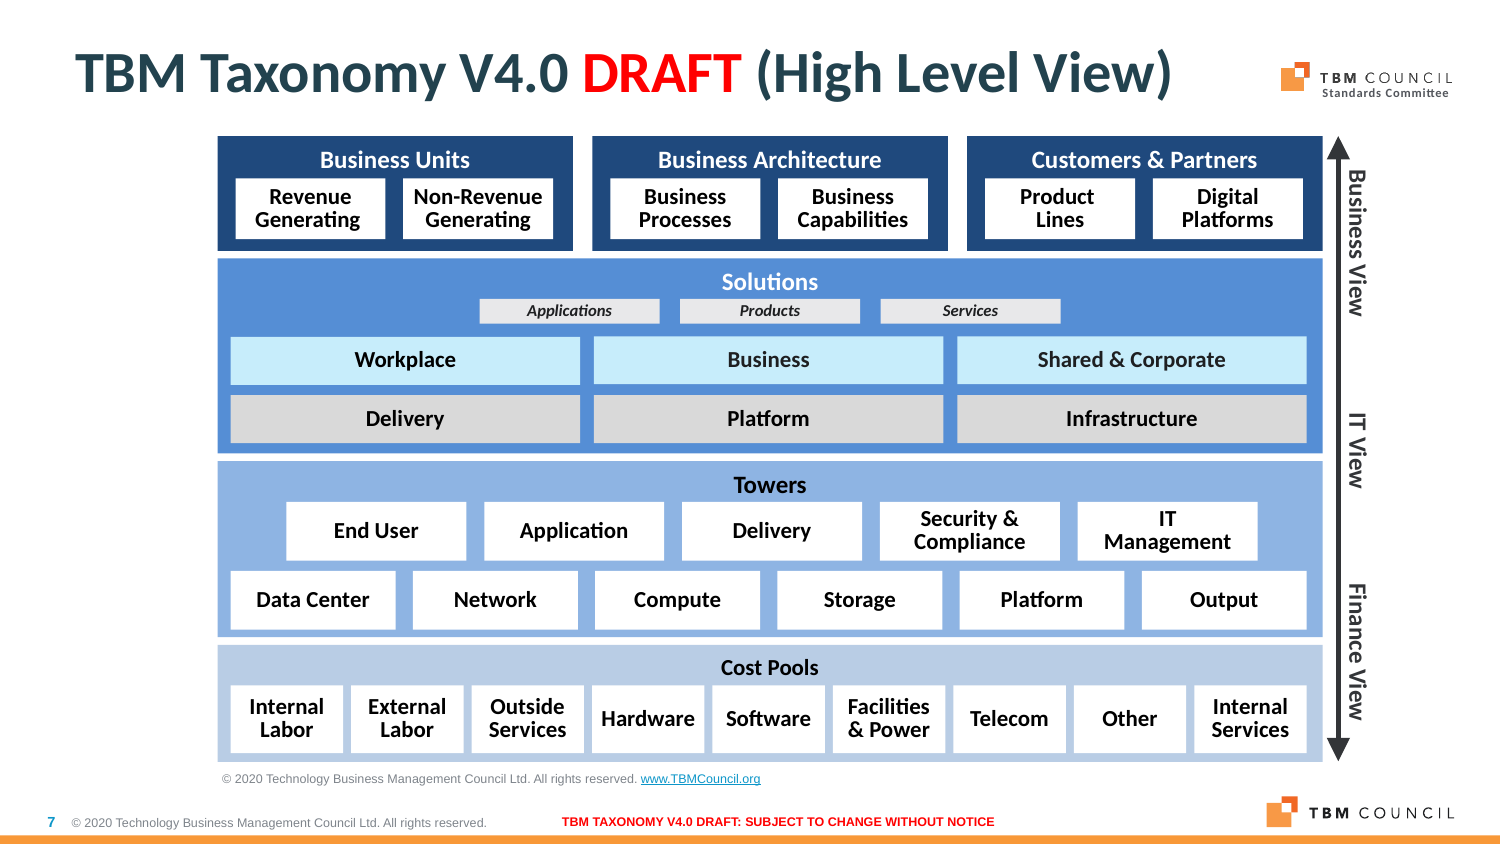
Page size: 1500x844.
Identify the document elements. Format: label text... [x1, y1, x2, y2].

title TBM Taxonomy V4.0 DRAFT (High Level View) [75, 1, 1425, 150]
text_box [1281, 62, 1452, 101]
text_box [204, 135, 1382, 795]
